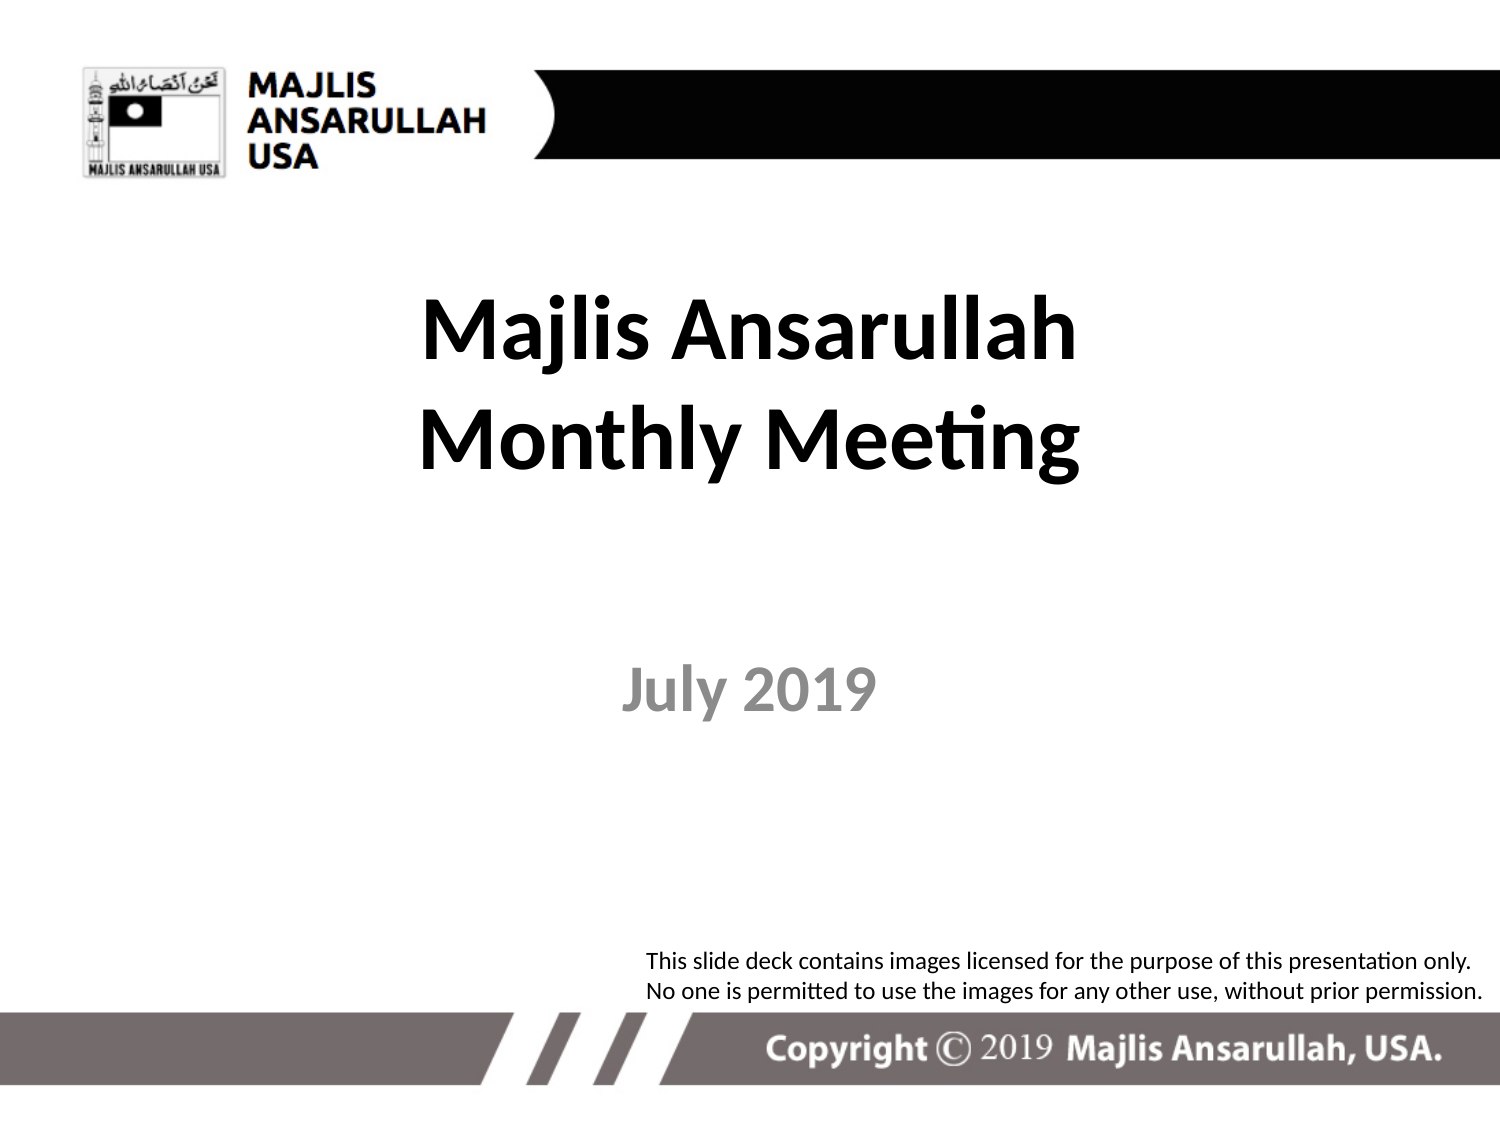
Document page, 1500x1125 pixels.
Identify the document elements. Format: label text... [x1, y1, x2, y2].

text_box This slide deck contains images licensed for the purpose of this presentation only. No one is permitted to use the images for any other use, without prior permission. [594, 937, 1500, 1013]
subtitle July 2019 [225, 637, 1275, 925]
title Majlis Ansarullah Monthly Meeting [112, 182, 1388, 574]
picture [0, 0, 1500, 1125]
